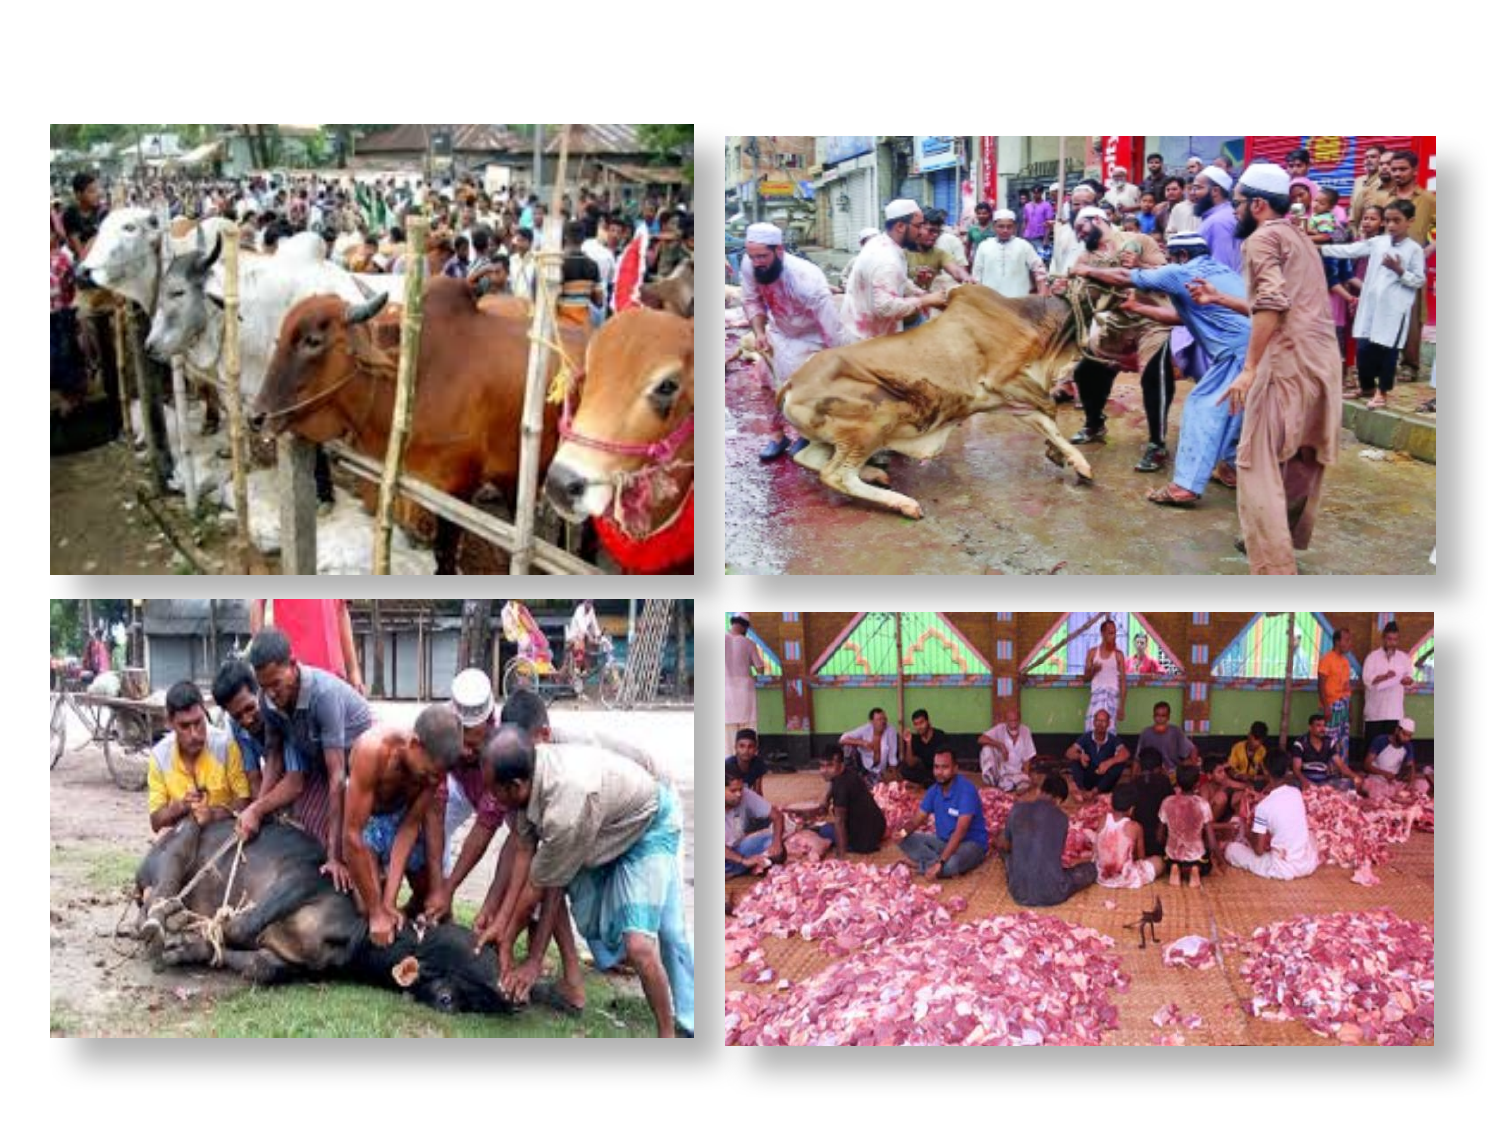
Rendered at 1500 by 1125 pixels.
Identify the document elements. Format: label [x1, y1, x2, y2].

picture [49, 123, 694, 576]
picture [724, 136, 1437, 576]
picture [49, 599, 694, 1038]
picture [724, 612, 1434, 1046]
